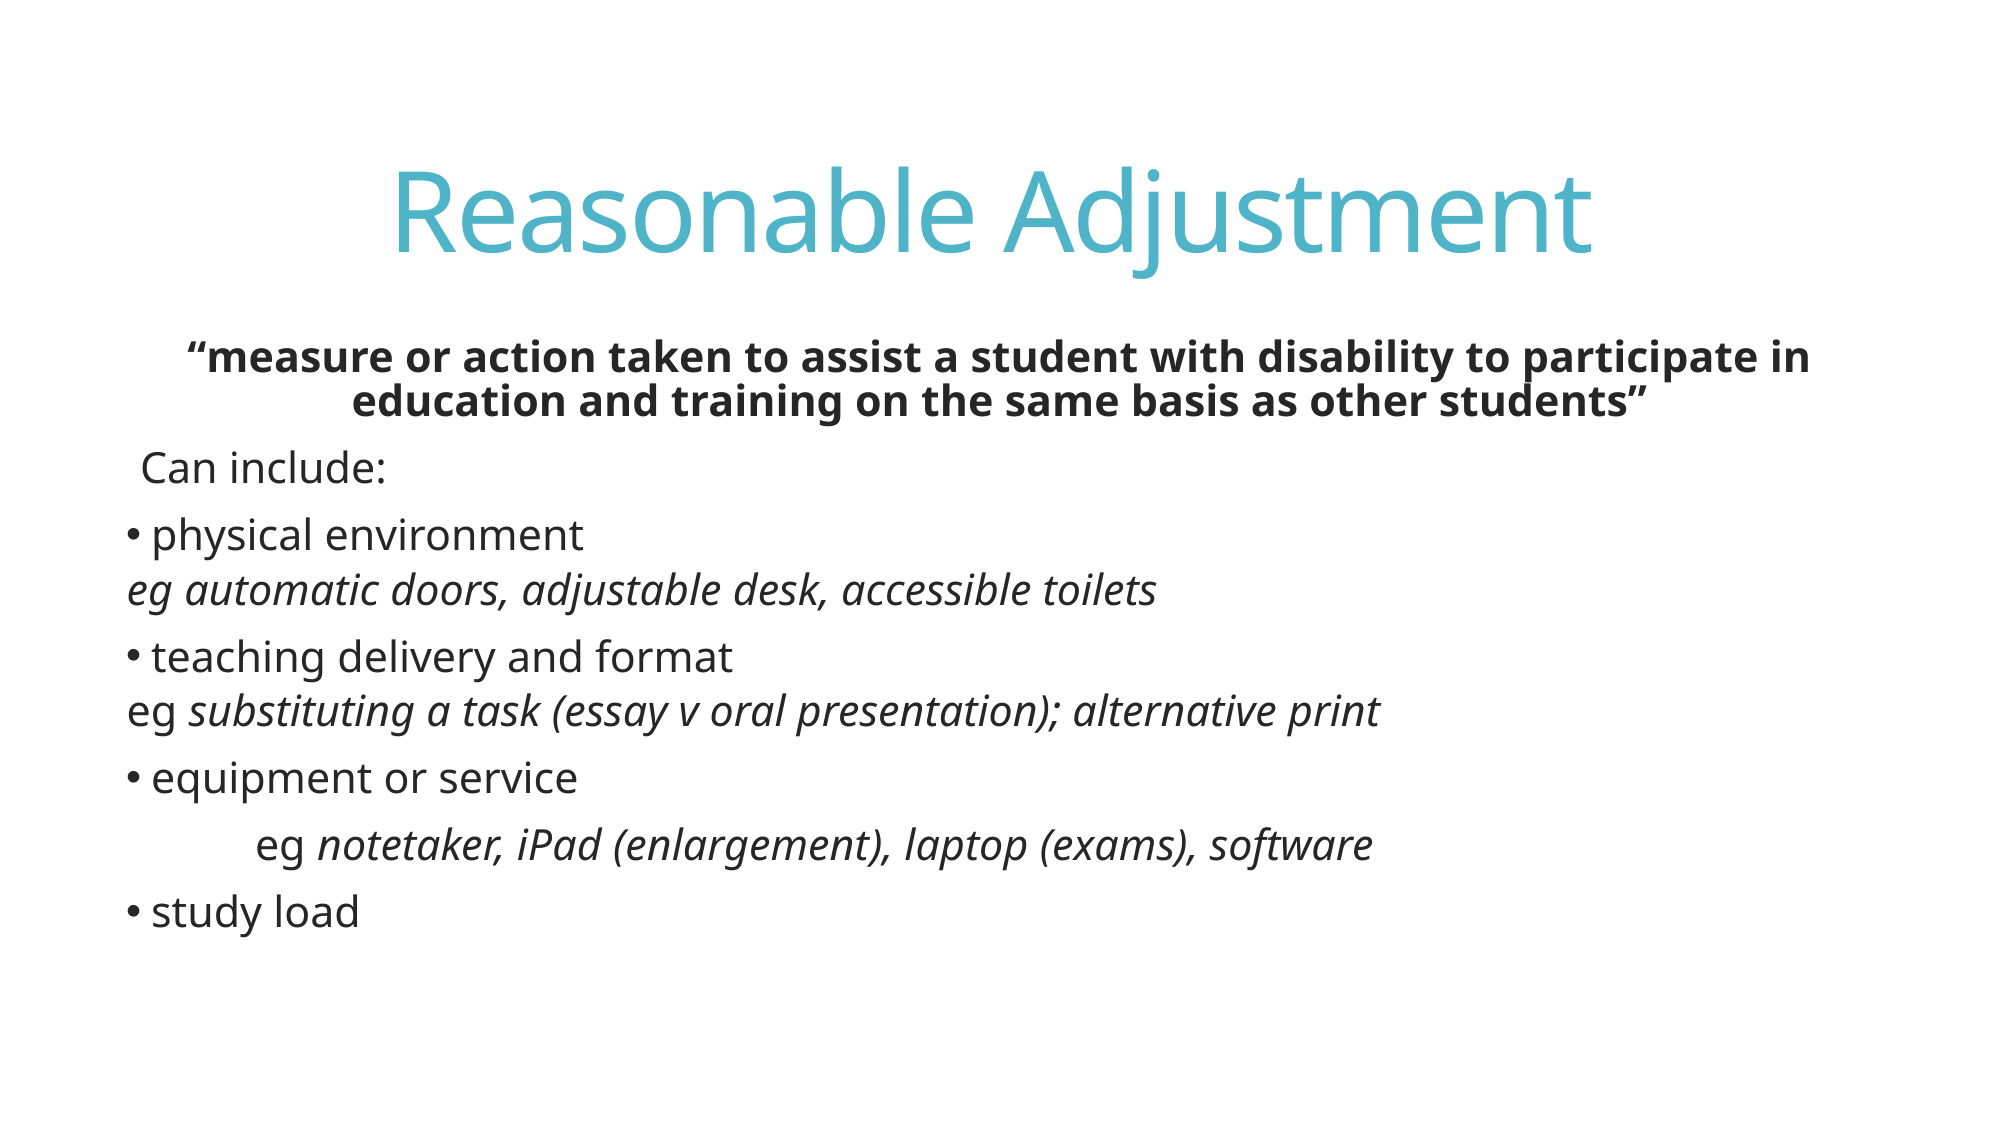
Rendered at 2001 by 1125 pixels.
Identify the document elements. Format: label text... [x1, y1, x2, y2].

list “measure or action taken to assist a student with disability to participate in education and training on the same basis as other students” Can include: physical environment eg automatic doors, adjustable desk, accessible toilets teaching delivery and format eg substituting a task (essay v oral presentation); alternative print equipment or service eg notetaker, iPad (enlargement), laptop (exams), software study load [111, 329, 1876, 948]
title Reasonable Adjustment [107, 81, 1875, 354]
